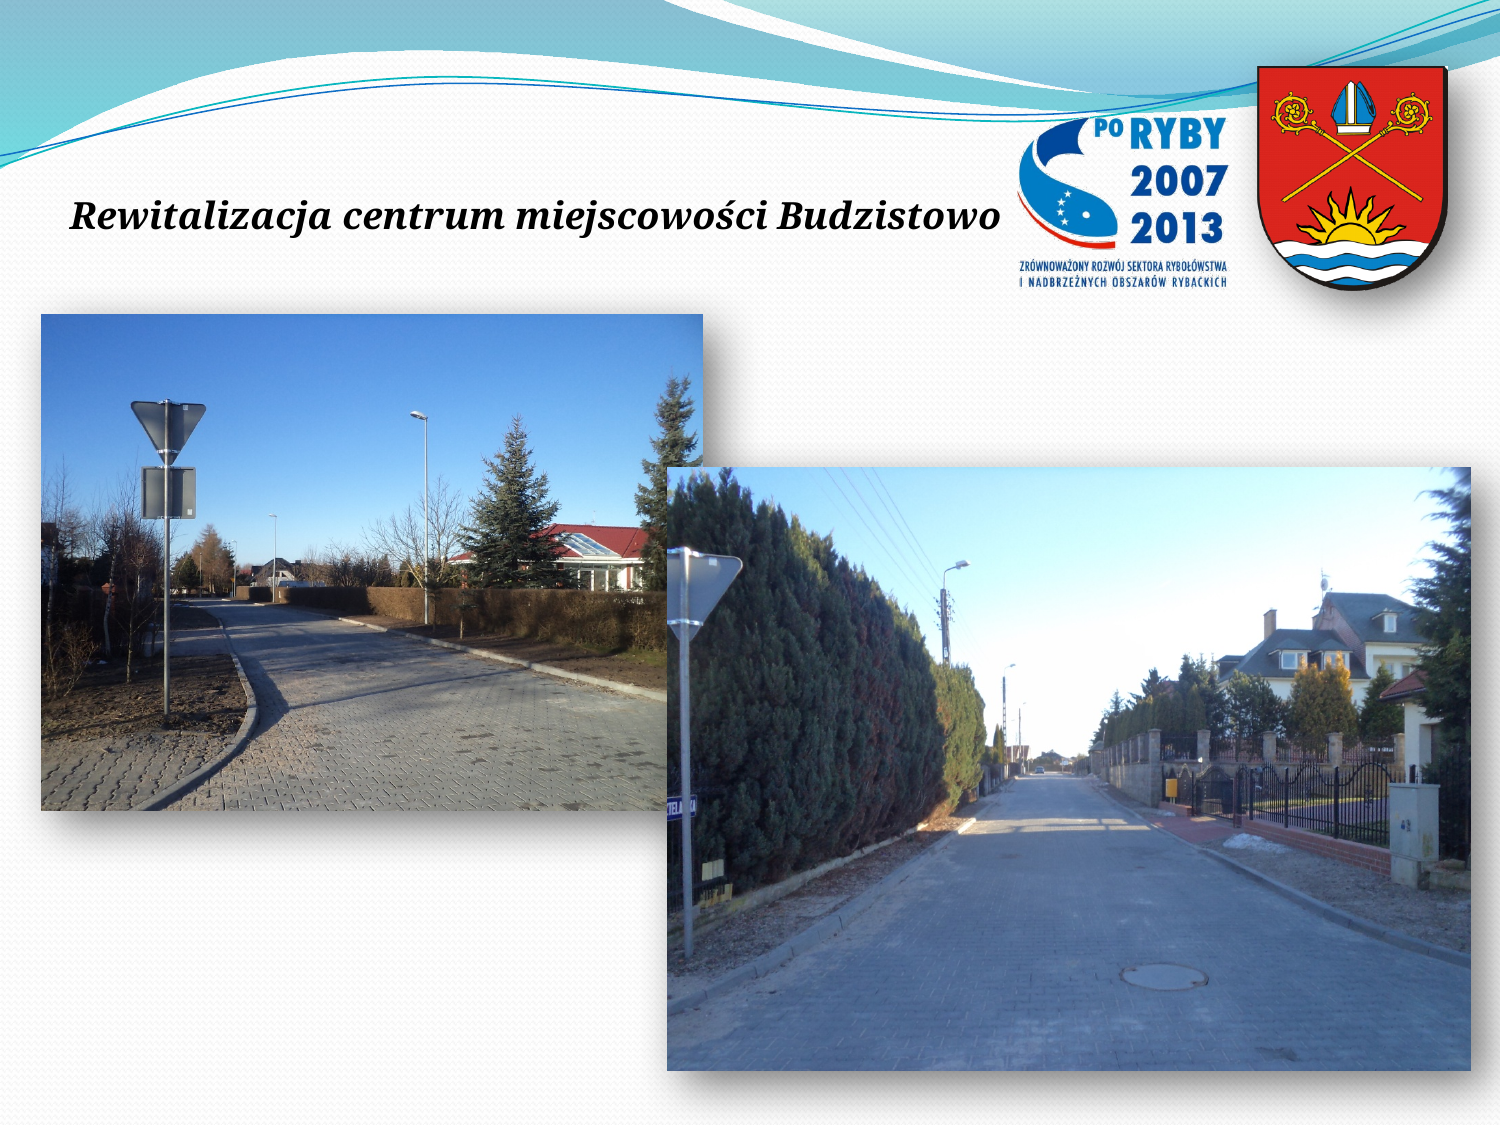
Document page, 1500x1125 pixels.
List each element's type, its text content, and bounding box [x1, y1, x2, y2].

picture [41, 314, 1471, 1071]
text_box Rewitalizacja centrum miejscowości Budzistowo [54, 184, 990, 245]
picture [997, 89, 1247, 313]
picture [1257, 66, 1448, 291]
